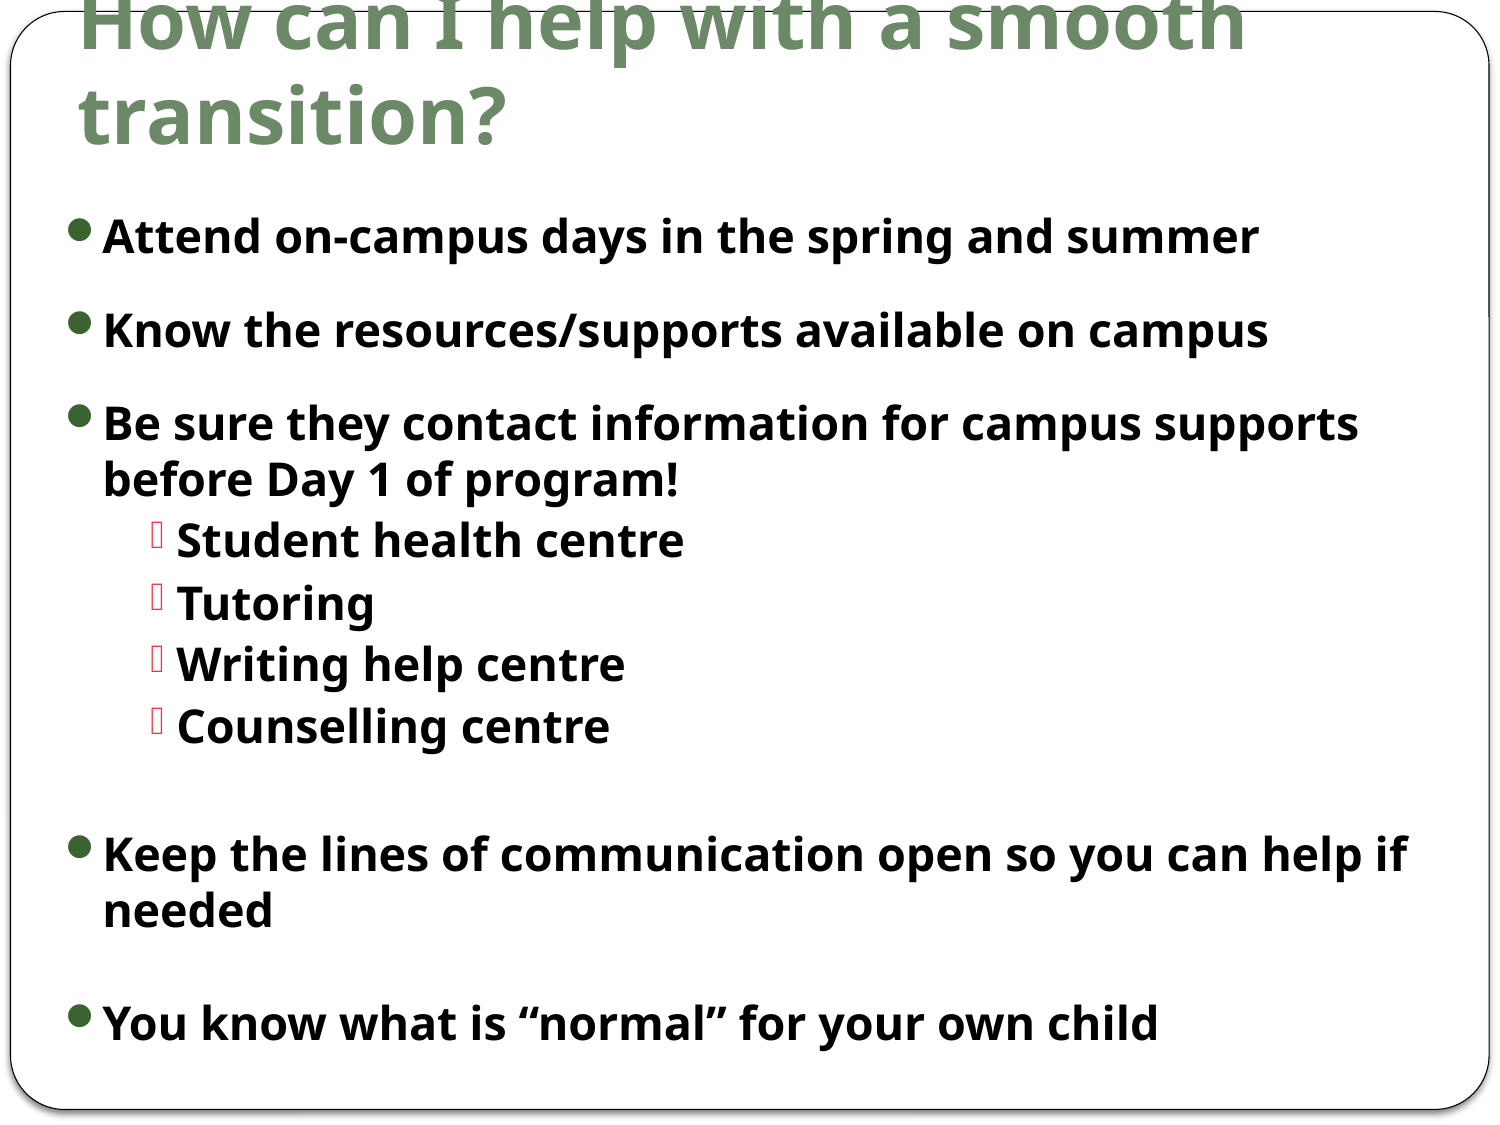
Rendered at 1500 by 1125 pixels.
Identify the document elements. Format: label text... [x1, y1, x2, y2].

title How can I help with a smooth transition? [62, 37, 1450, 175]
list Attend on-campus days in the spring and summer Know the resources/supports available on campus Be sure they contact information for campus supports before Day 1 of program! Student health centre Tutoring Writing help centre Counselling centre Keep the lines of communication open so you can help if needed You know what is “normal” for your own child [50, 200, 1463, 1063]
